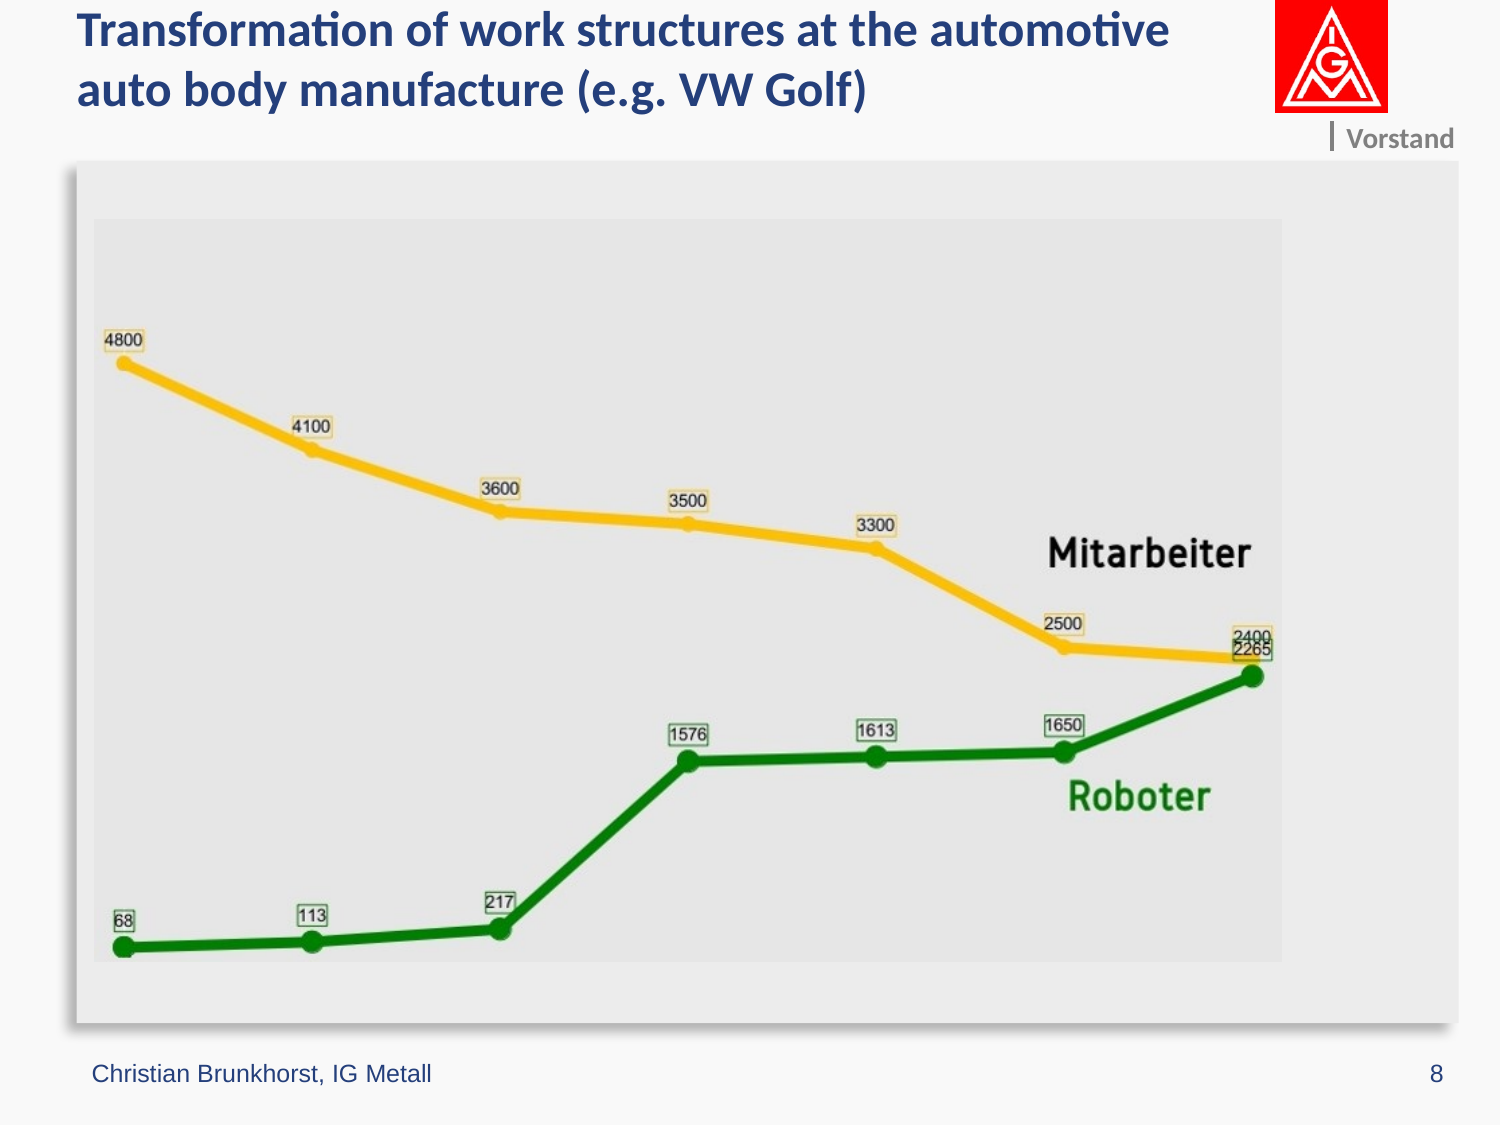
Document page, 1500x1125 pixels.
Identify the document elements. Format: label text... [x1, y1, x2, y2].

title Transformation of work structures at the automotive auto body manufacture (e.g. VW Golf) [76, 0, 1276, 113]
picture [93, 219, 1282, 962]
picture [1276, 0, 1388, 113]
footer Christian Brunkhorst, IG Metall [76, 1042, 1139, 1103]
slide_number 8 [1352, 1042, 1459, 1103]
